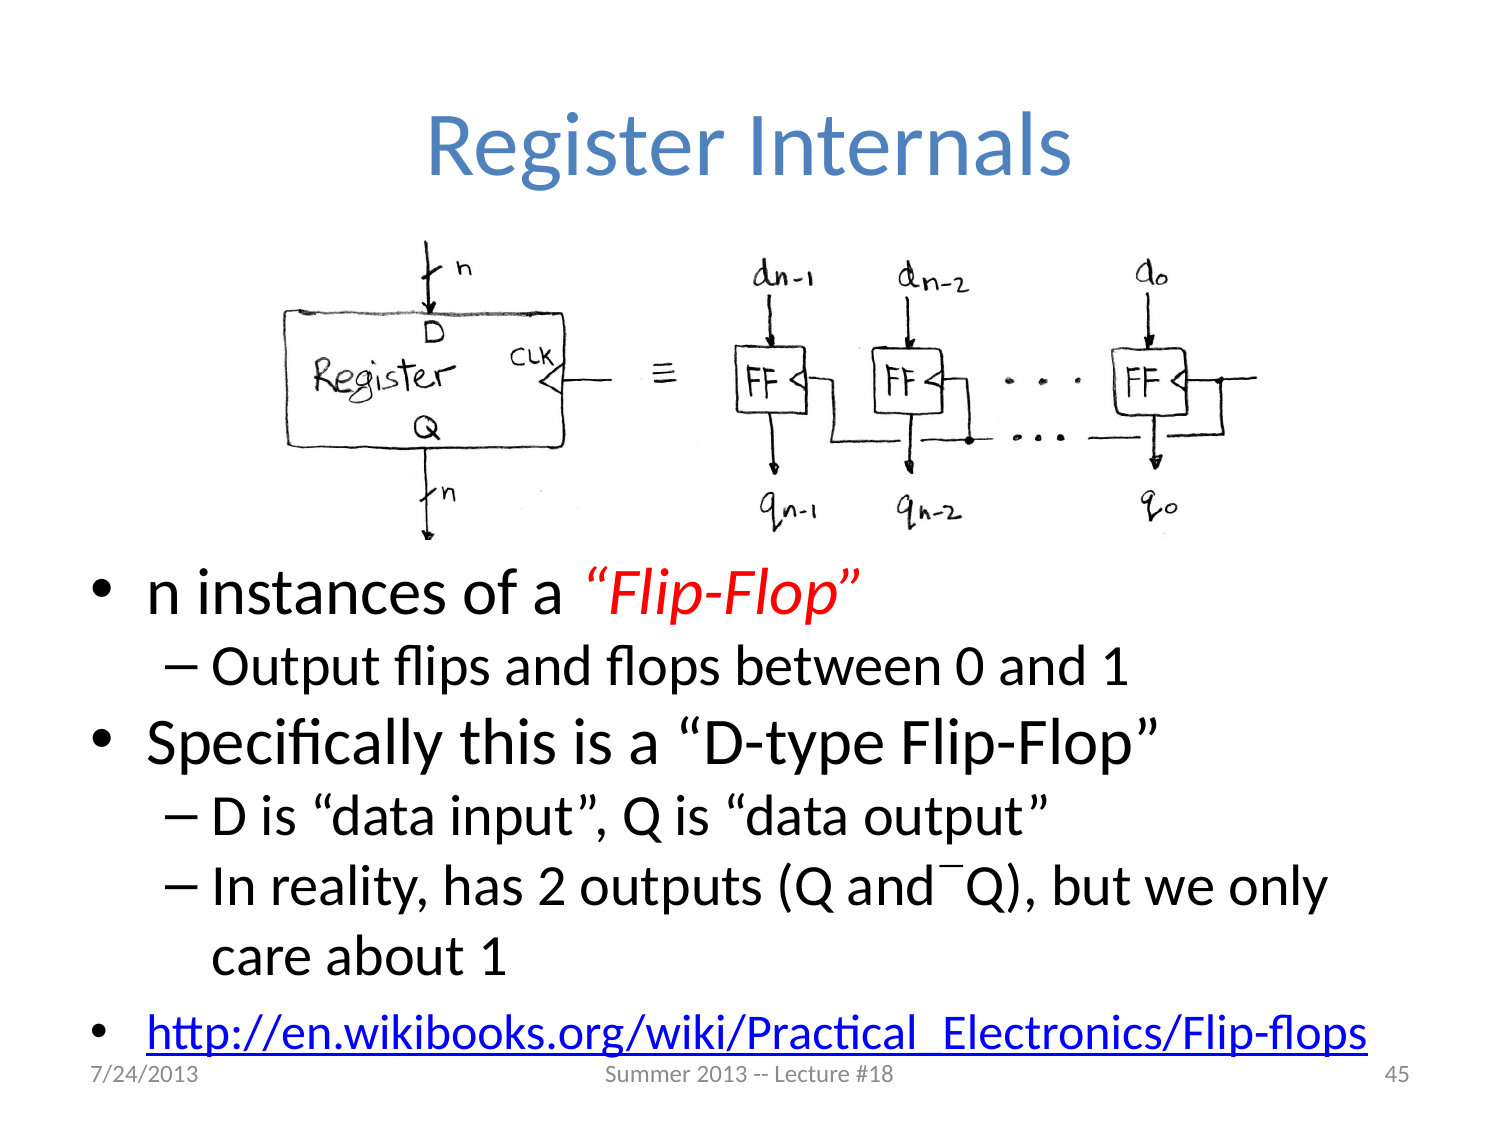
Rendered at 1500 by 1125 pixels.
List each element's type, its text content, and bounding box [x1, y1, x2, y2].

list n instances of a “Flip-Flop” Output flips and flops between 0 and 1 Specifically this is a “D-type Flip-Flop” D is “data input”, Q is “data output” In reality, has 2 outputs (Q and`Q), but we only care about 1 http://en.wikibooks.org/wiki/Practical_Electronics/Flip-flops [75, 539, 1425, 1125]
title Register Internals [75, 45, 1425, 233]
picture [269, 239, 1267, 541]
